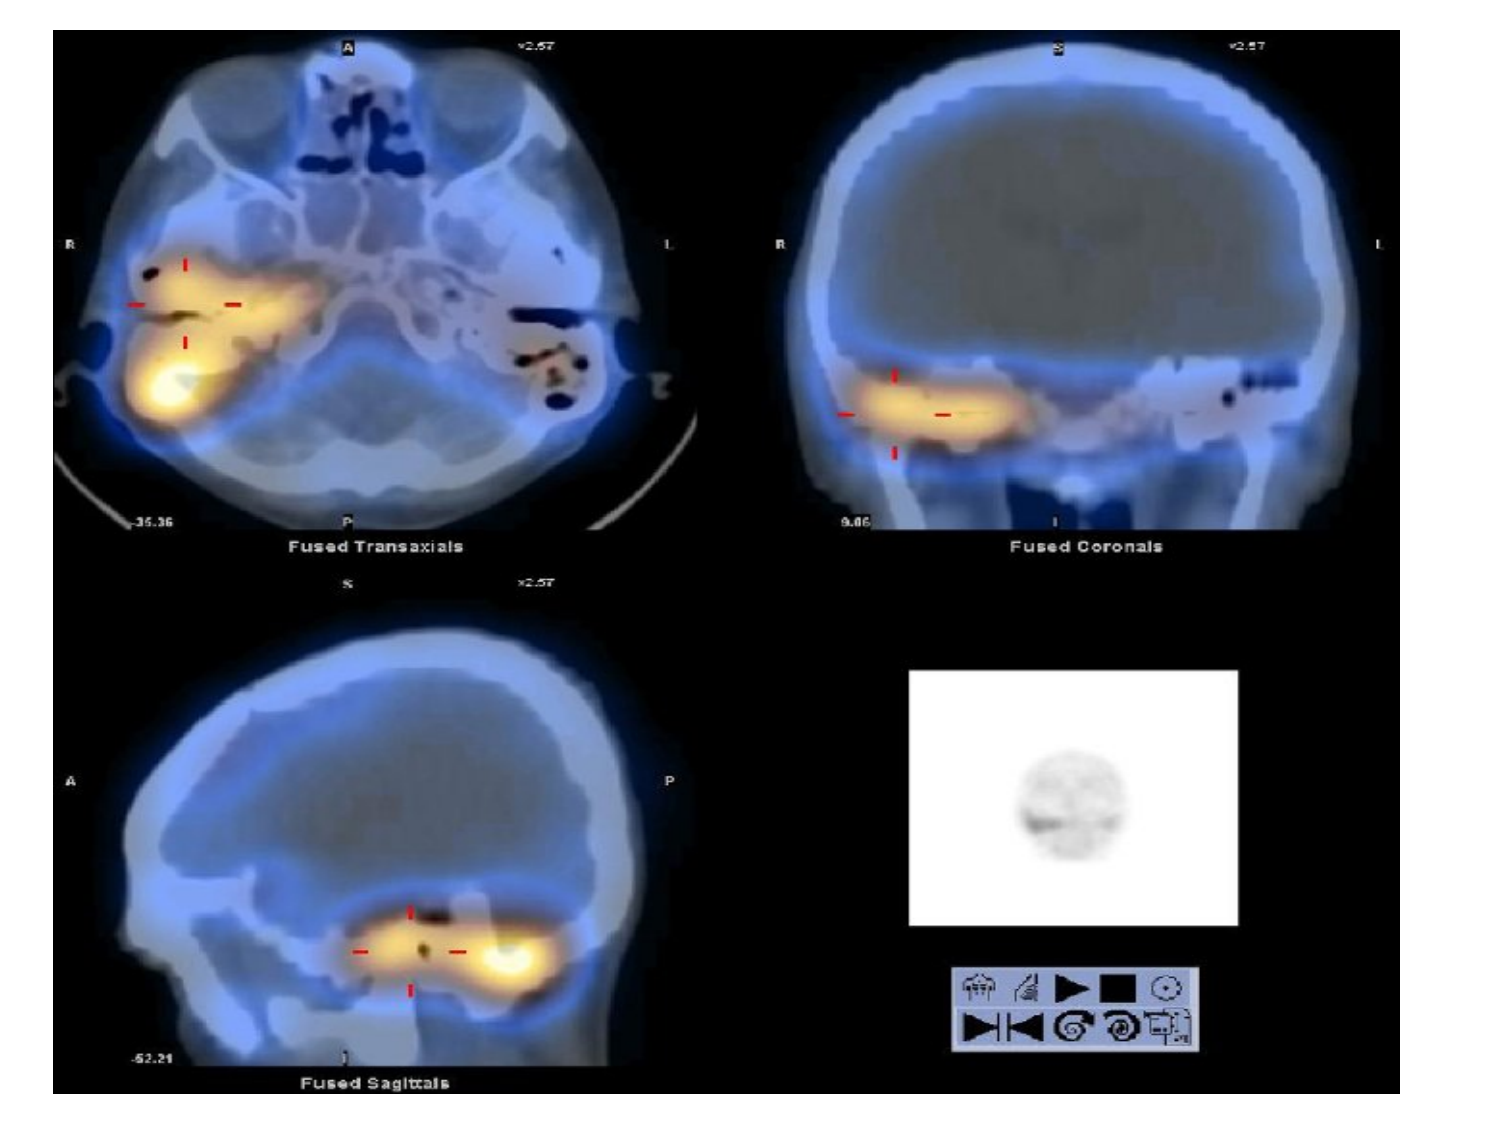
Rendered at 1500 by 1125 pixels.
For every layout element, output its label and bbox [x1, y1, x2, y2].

list [53, 30, 1400, 1094]
